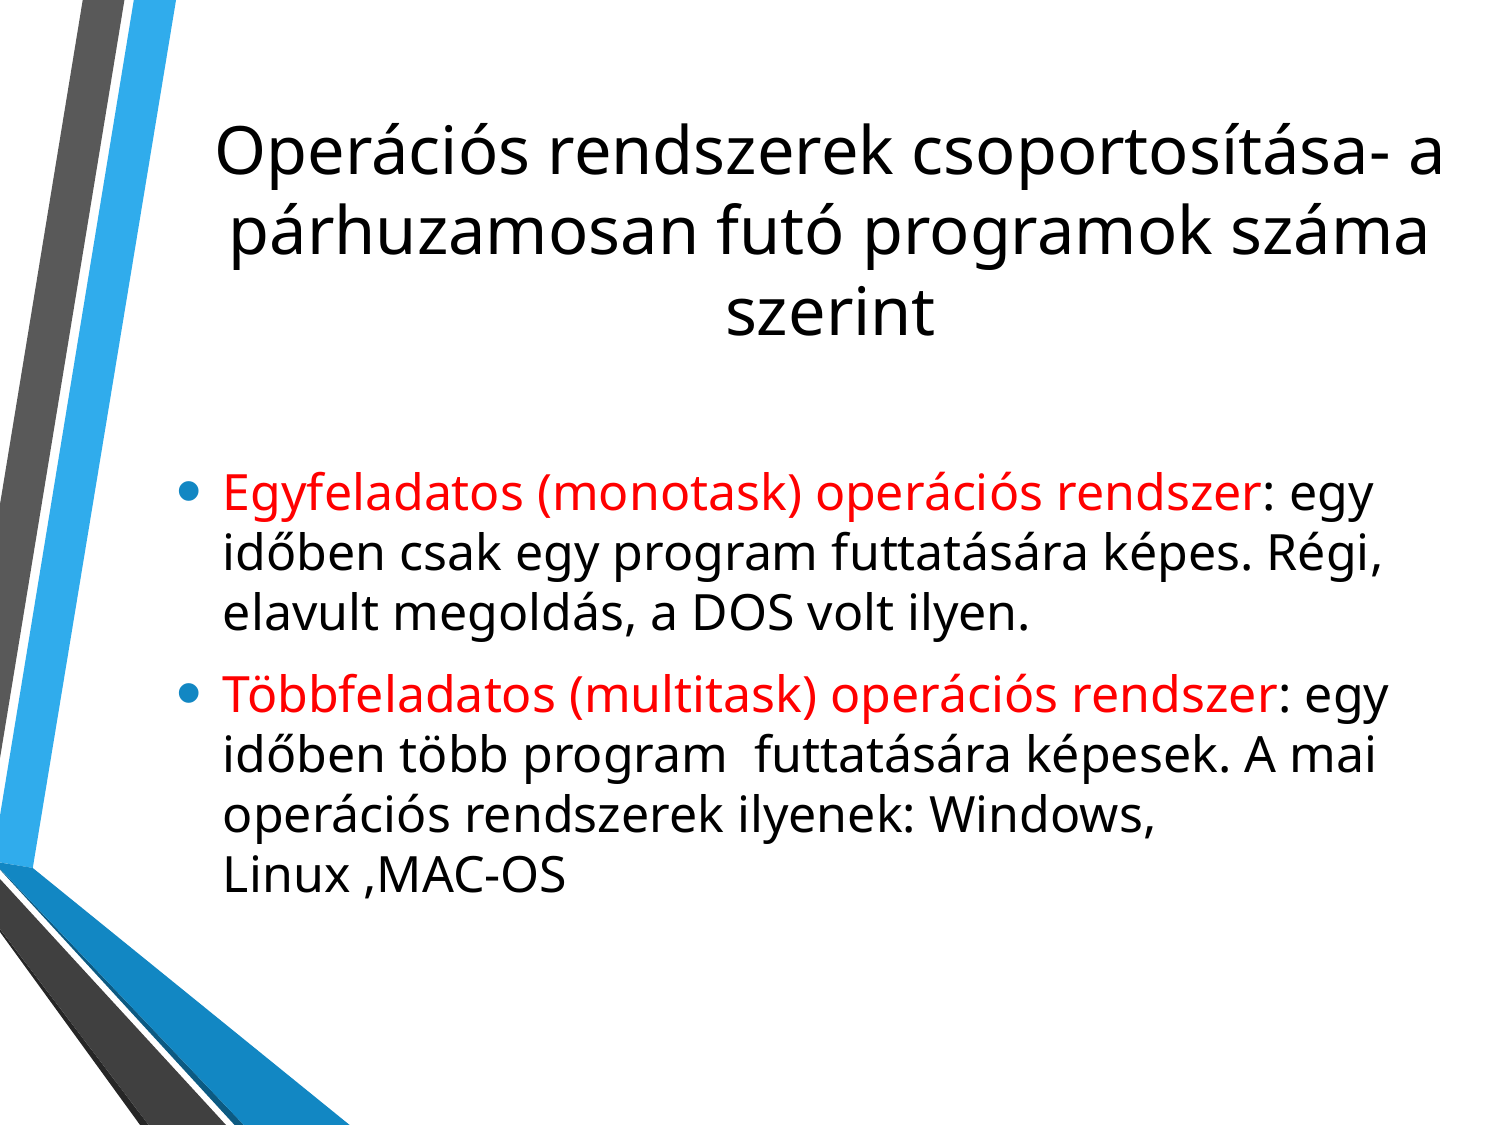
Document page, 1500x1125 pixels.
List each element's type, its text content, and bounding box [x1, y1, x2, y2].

title Operációs rendszerek csoportosítása- a párhuzamosan futó programok száma szerint [161, 96, 1500, 361]
list Egyfeladatos (monotask) operációs rendszer: egy időben csak egy program futtatására képes. Régi, elavult megoldás, a DOS volt ilyen. Többfeladatos (multitask) operációs rendszer: egy időben több program futtatására képesek. A mai operációs rendszerek ilyenek: Windows, Linux ,MAC-OS [161, 378, 1425, 985]
